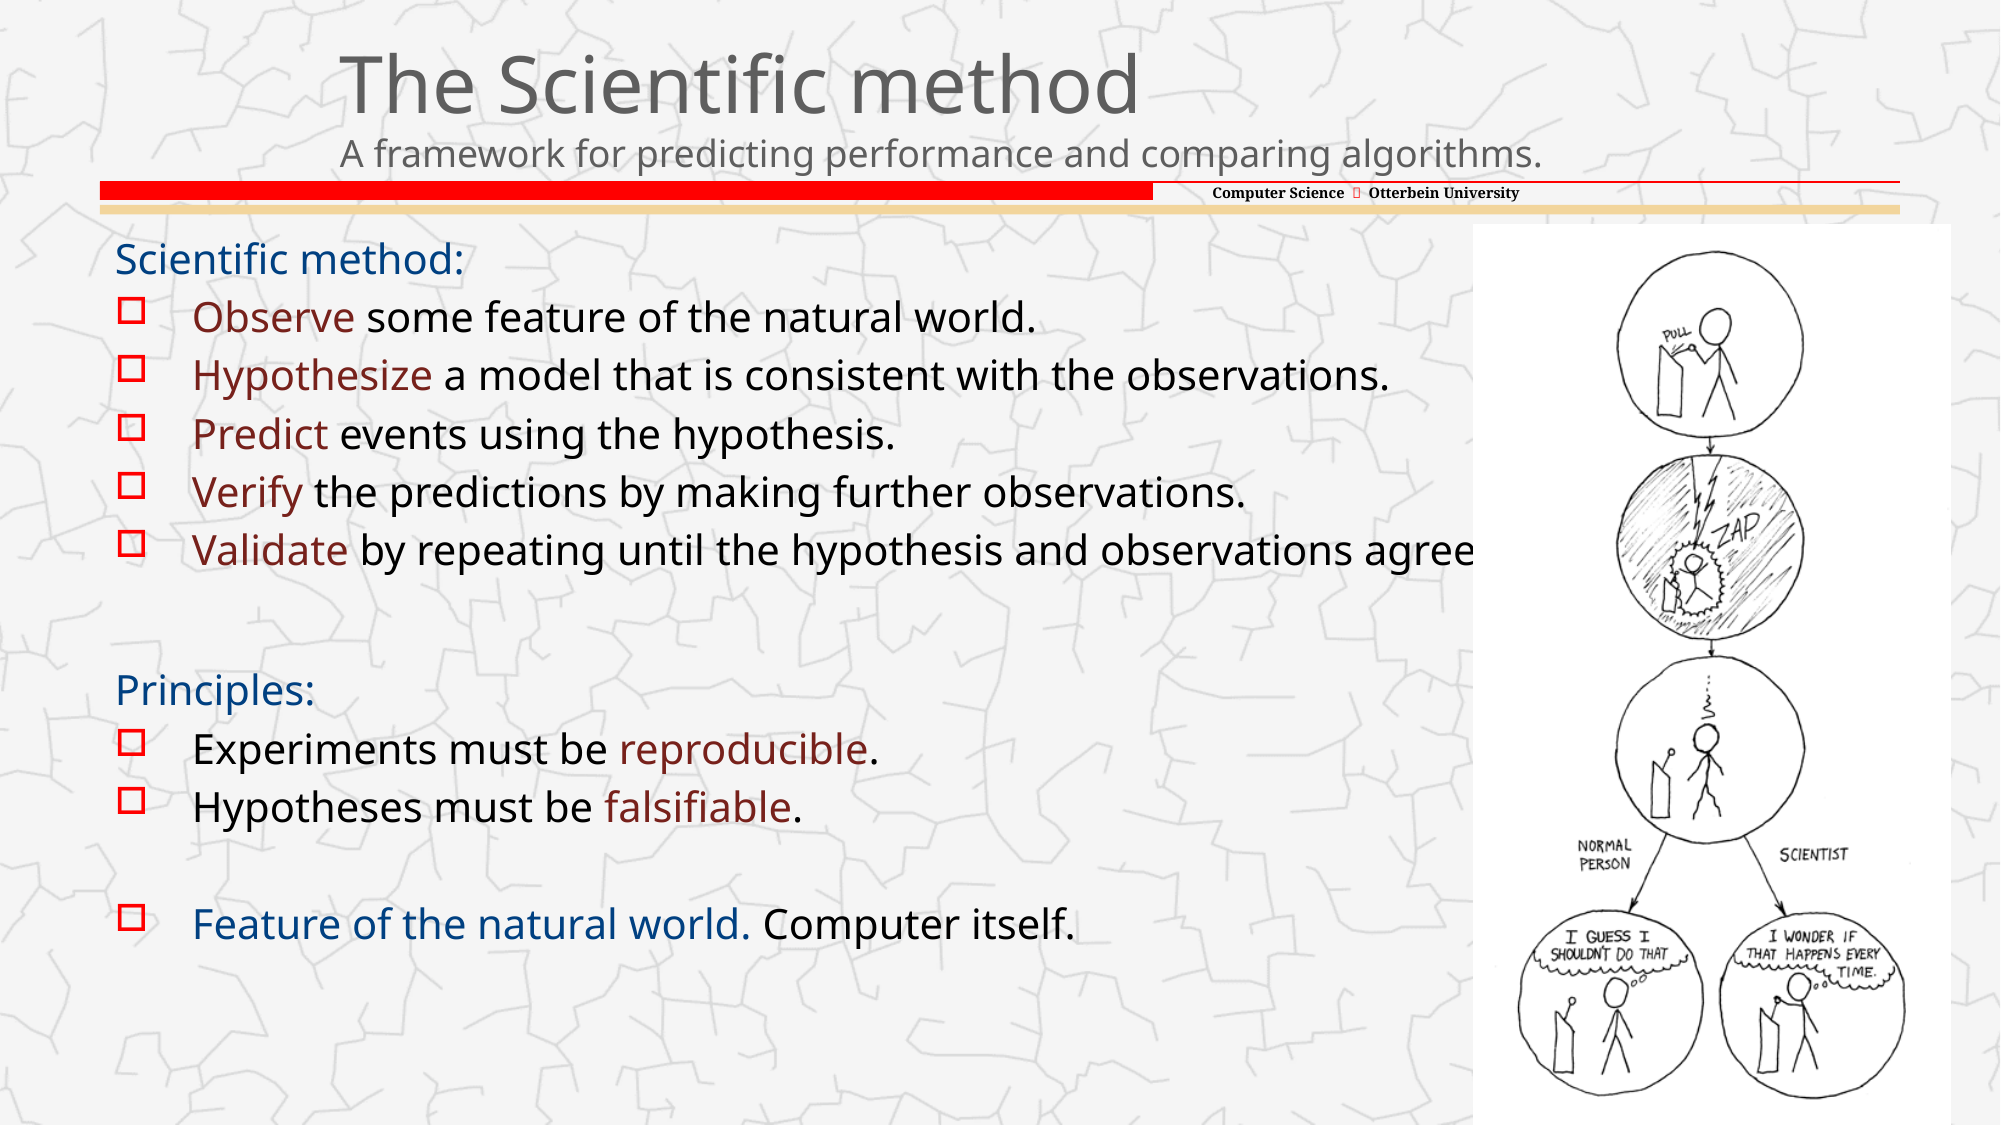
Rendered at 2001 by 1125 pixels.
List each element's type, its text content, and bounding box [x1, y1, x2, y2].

list Scientific method: Observe some feature of the natural world. Hypothesize a model that is consistent with the observations. Predict events using the hypothesis. Verify the predictions by making further observations. Validate by repeating until the hypothesis and observations agree. Principles: Experiments must be reproducible. Hypotheses must be falsifiable. Feature of the natural world. Computer itself. [99, 224, 1471, 1088]
title The Scientiﬁc method A framework for predicting performance and comparing algorithms. [324, 27, 1675, 175]
picture [0, 0, 2001, 1125]
